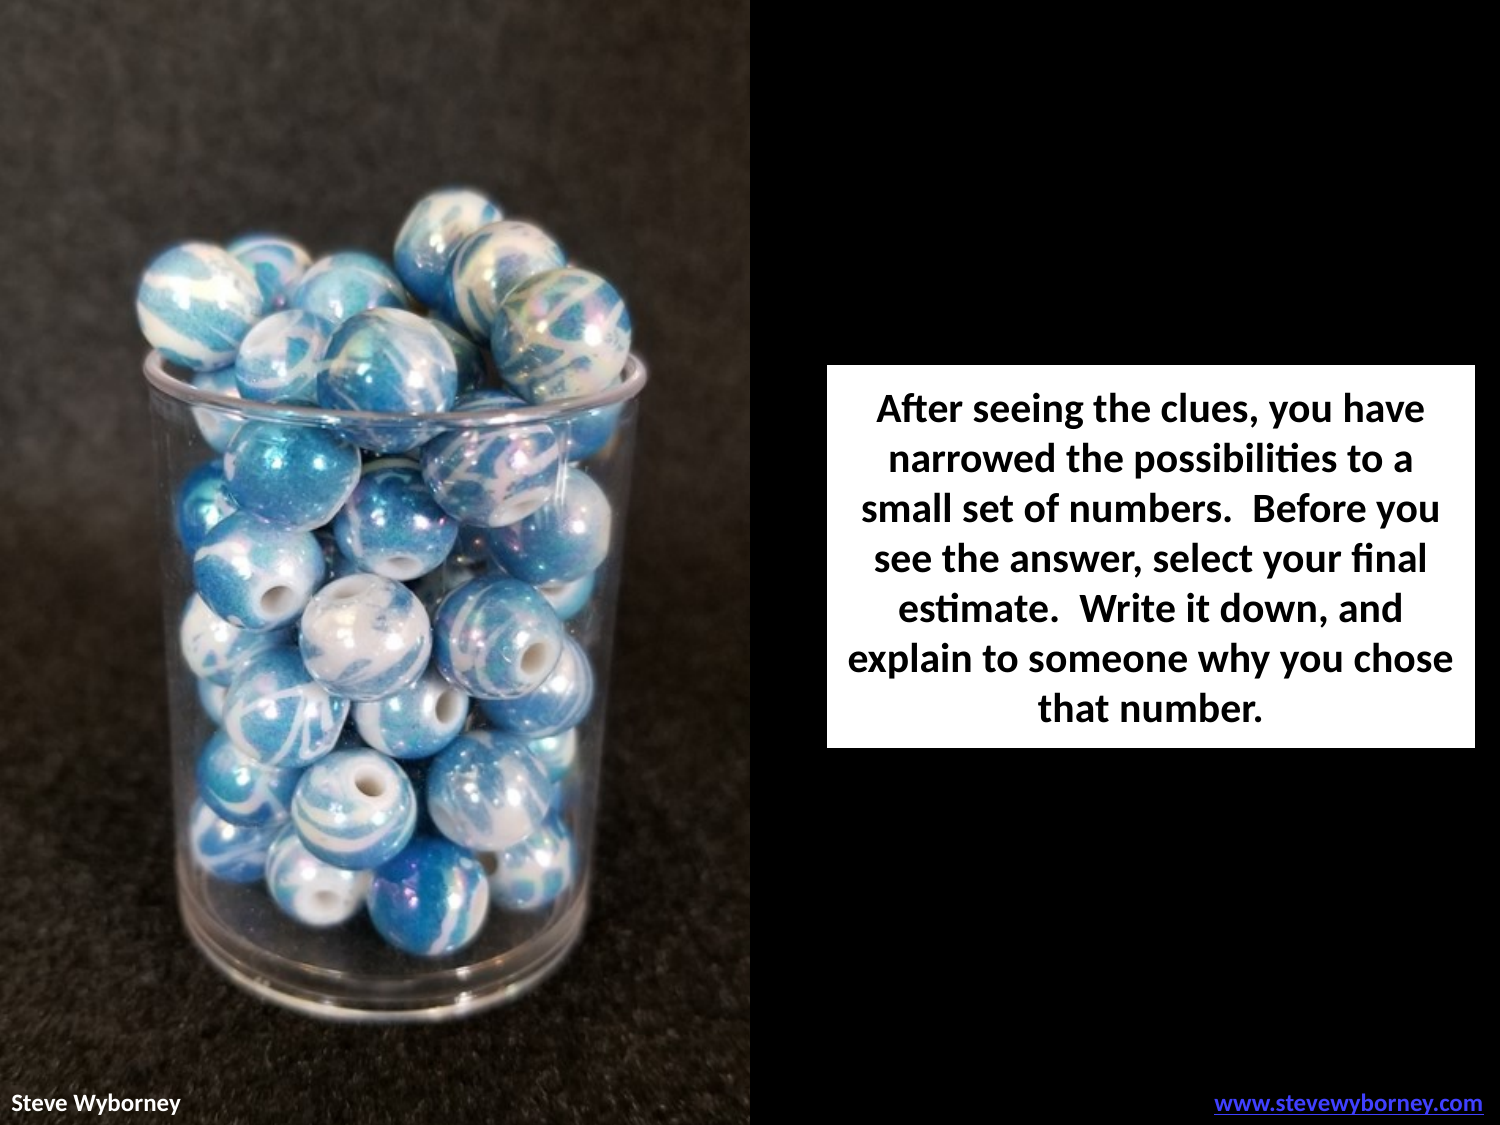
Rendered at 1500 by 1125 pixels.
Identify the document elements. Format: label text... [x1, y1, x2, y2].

text_box www.stevewyborney.com [1199, 1079, 1499, 1125]
picture [0, 0, 751, 1125]
text_box After seeing the clues, you have narrowed the possibilities to a small set of numbers. Before you see the answer, select your final estimate. Write it down, and explain to someone why you chose that number. [823, 360, 1479, 752]
